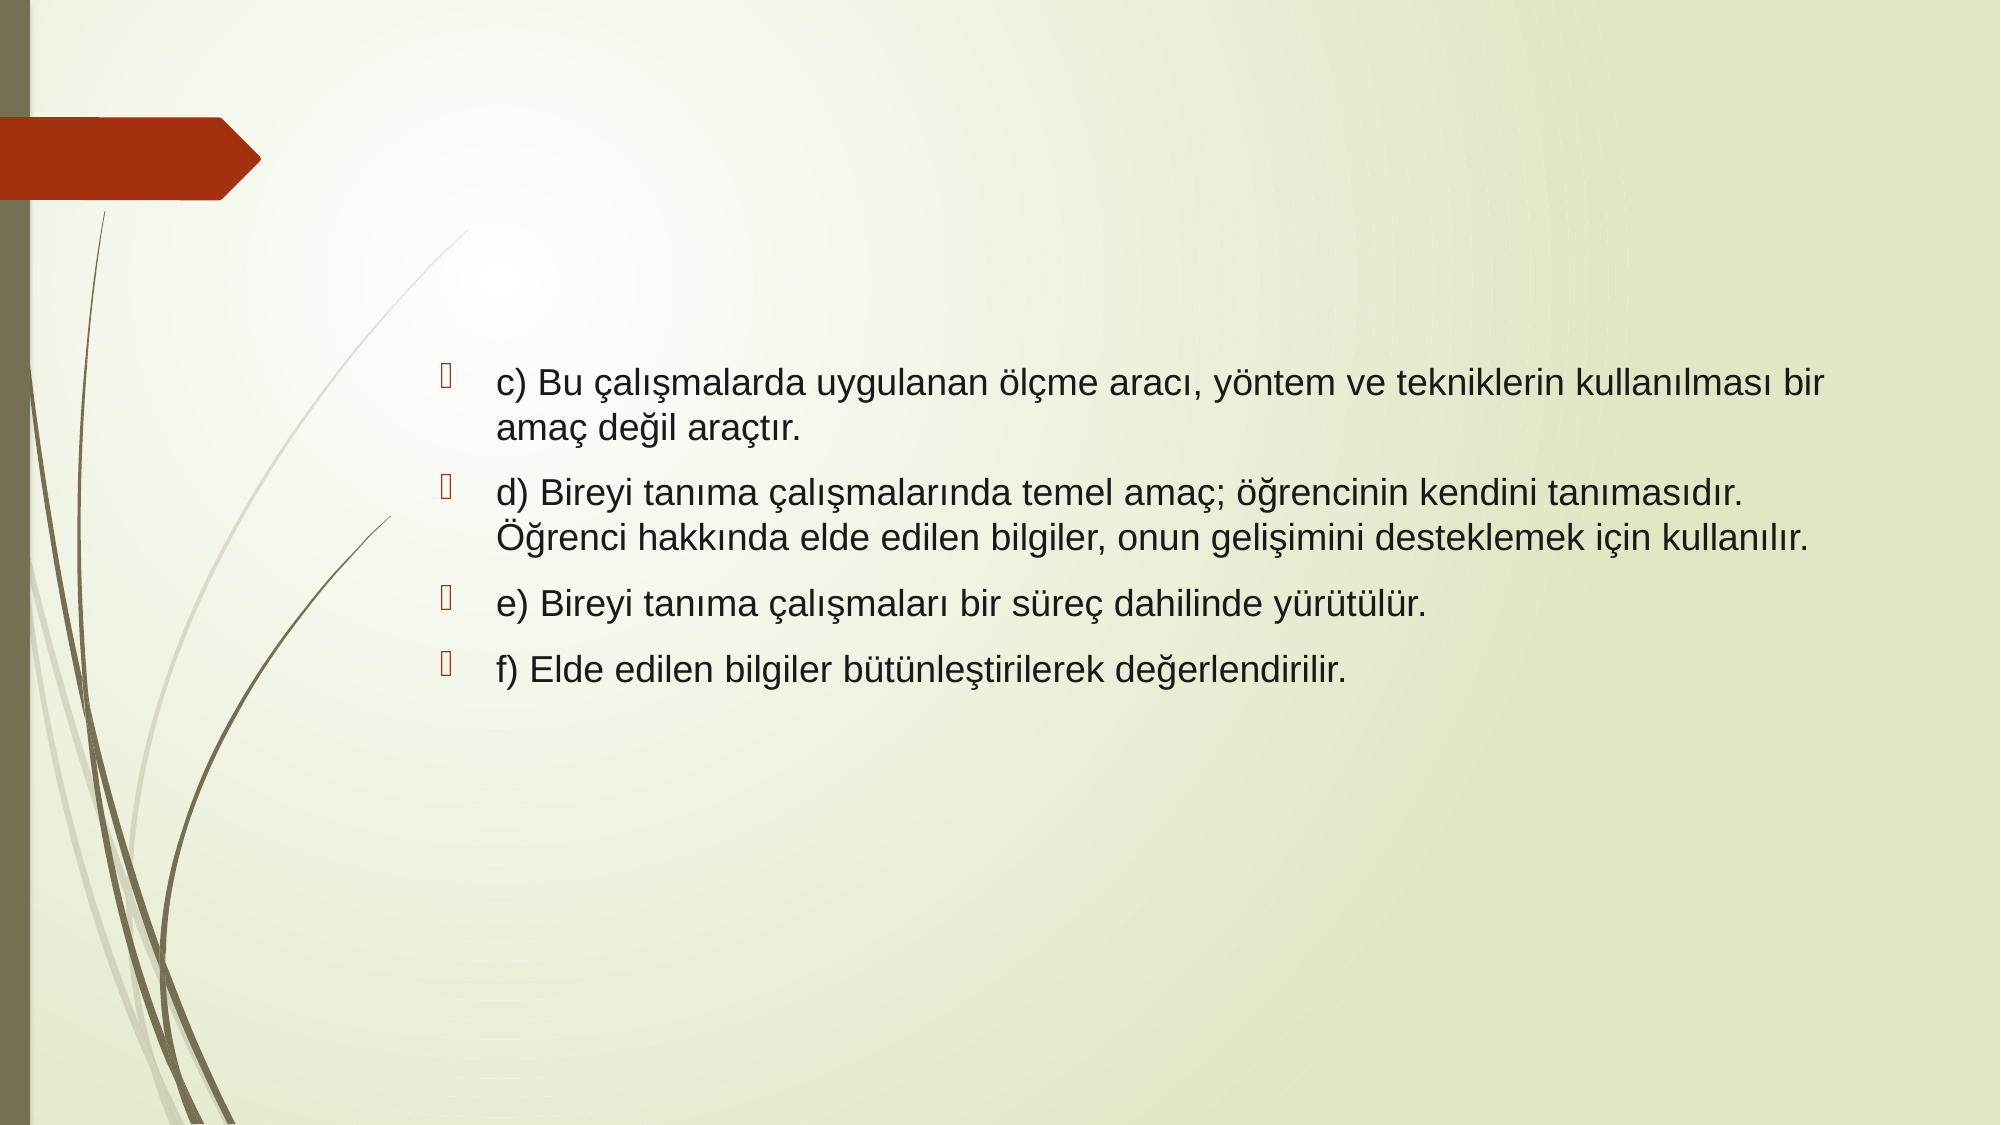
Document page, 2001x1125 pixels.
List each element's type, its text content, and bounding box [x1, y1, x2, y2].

list c) Bu çalışmalarda uygulanan ölçme aracı, yöntem ve tekniklerin kullanılması bir amaç değil araçtır. d) Bireyi tanıma çalışmalarında temel amaç; öğrencinin kendini tanımasıdır. Öğrenci hakkında elde edilen bilgiler, onun gelişimini desteklemek için kullanılır. e) Bireyi tanıma çalışmaları bir süreç dahilinde yürütülür. f) Elde edilen bilgiler bütünleştirilerek değerlendirilir. [424, 350, 1888, 970]
